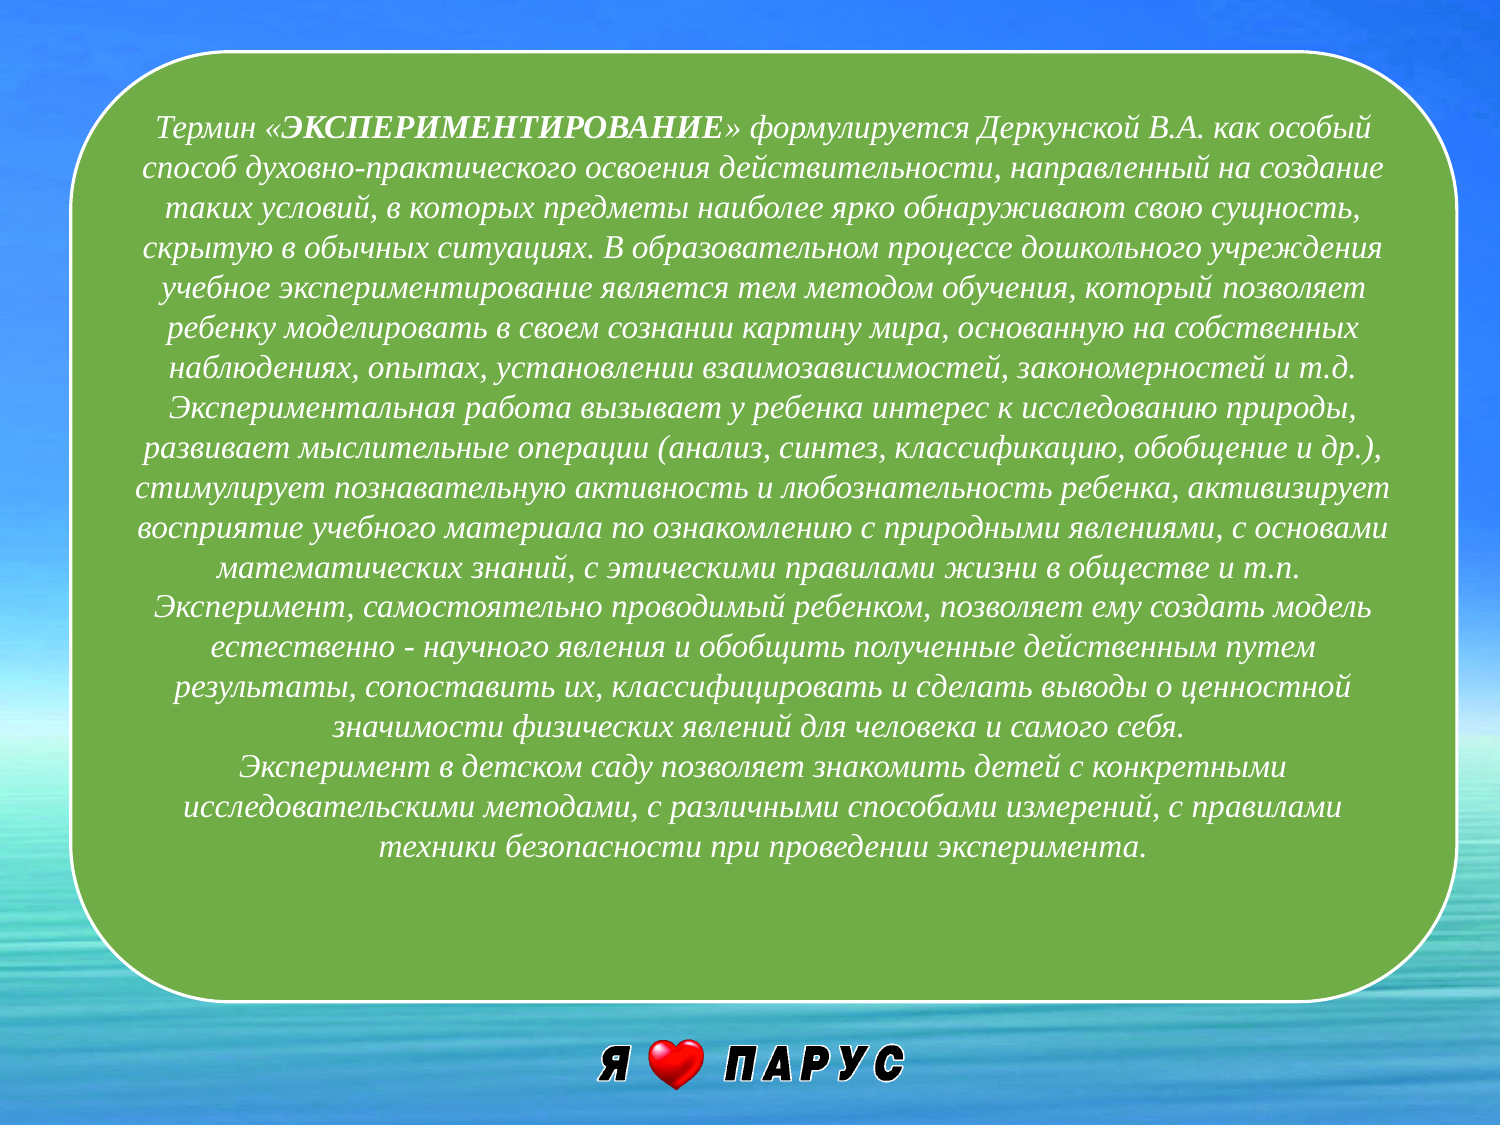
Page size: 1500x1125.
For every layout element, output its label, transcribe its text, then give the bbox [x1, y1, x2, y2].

picture [0, 0, 1500, 1125]
text_box Термин «ЭКСПЕРИМЕНТИРОВАНИЕ» формулируется Деркунской В.А. как особый способ духовно-практического освоения действительности, направленный на создание таких условий, в которых предметы наиболее ярко обнаруживают свою сущность, скрытую в обычных ситуациях. В образовательном процессе дошкольного учреждения учебное экспериментирование является тем методом обучения, который позволяет ребенку моделировать в своем сознании картину мира, основанную на собственных наблюдениях, опытах, установлении взаимозависимостей, закономерностей и т.д. Экспериментальная работа вызывает у ребенка интерес к исследованию природы, развивает мыслительные операции (анализ, синтез, классификацию, обобщение и др.), стимулирует познавательную активность и любознательность ребенка, активизирует восприятие учебного материала по ознакомлению с природными явлениями, с основами математических знаний, с этическими правилами жизни в обществе и т.п. Эксперимент, самостоятельно проводимый ребенком, позволяет ему создать модель естественно - научного явления и обобщить полученные действенным путем результаты, сопоставить их, классифицировать и сделать выводы о ценностной значимости физических явлений для человека и самого себя. Эксперимент в детском саду позволяет знакомить детей с конкретными исследовательскими методами, с различными способами измерений, с правилами техники безопасности при проведении эксперимента. [69, 50, 1459, 1004]
